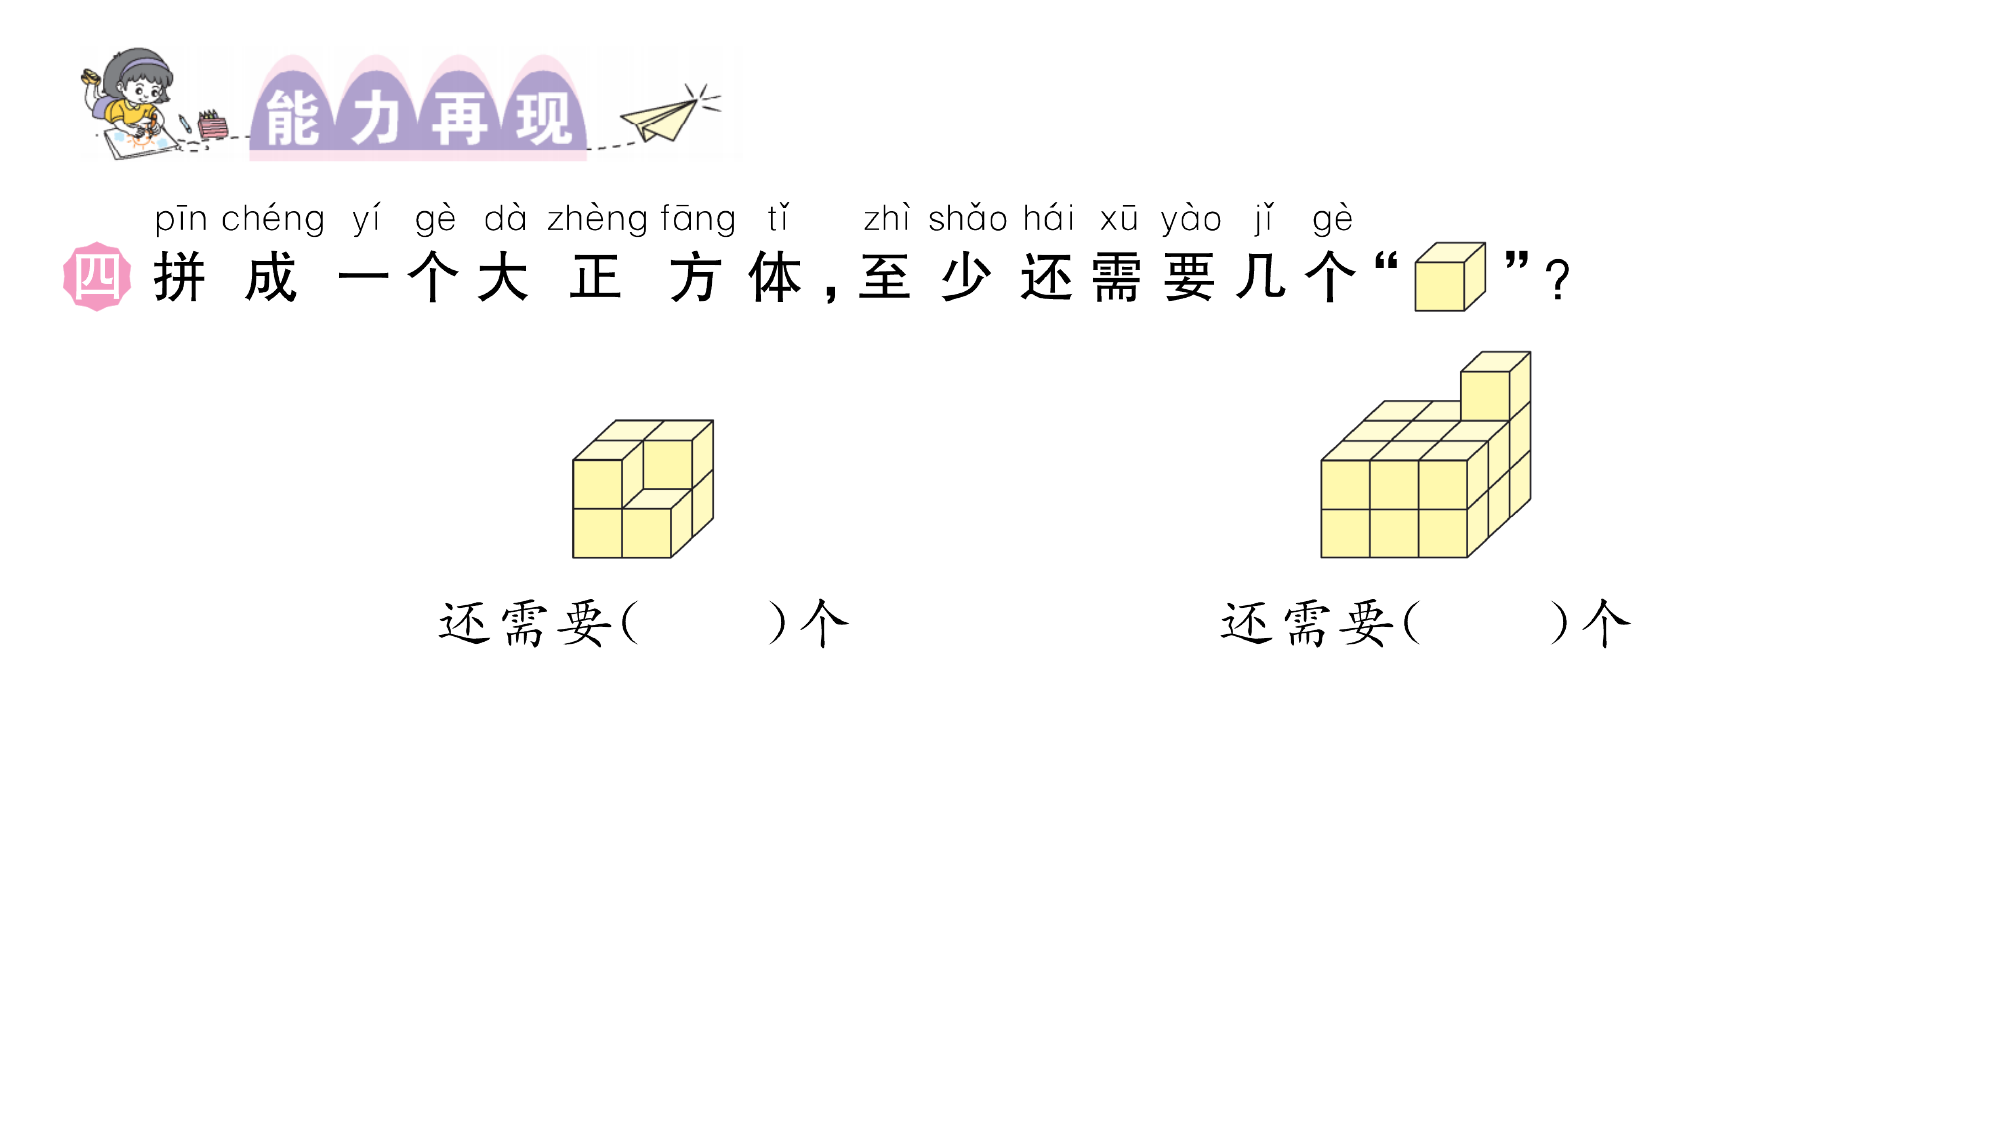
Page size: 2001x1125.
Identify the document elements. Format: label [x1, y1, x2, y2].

picture [58, 33, 1949, 659]
